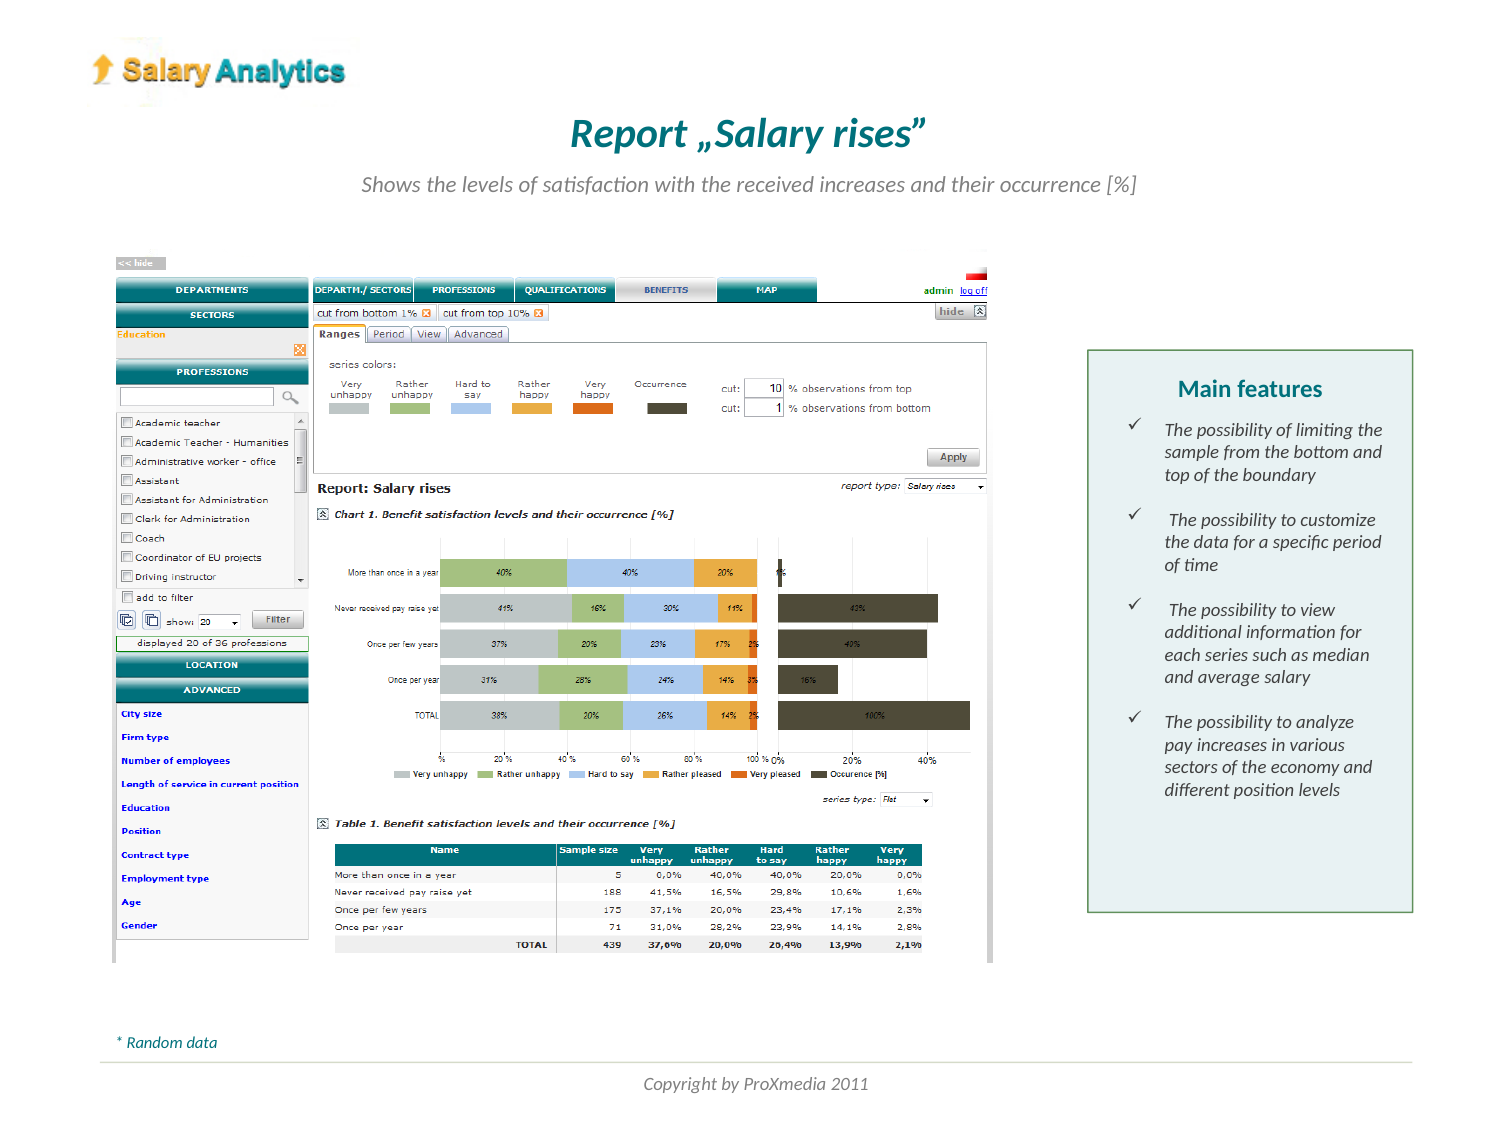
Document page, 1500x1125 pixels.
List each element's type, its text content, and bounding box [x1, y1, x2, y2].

text_box Copyright by ProXmedia 2011 [99, 1064, 1413, 1102]
picture [87, 37, 360, 107]
text_box The possibility of limiting the sample from the bottom and top of the boundary The possibility to customize the data for a specific period of time The possibility to view additional information for each series such as median and average salary The possibility to analyze pay increases in various sectors of the economy and different position levels [1112, 387, 1400, 828]
text_box * Random data [99, 1024, 300, 1060]
title Report „Salary rises” Shows the levels of satisfaction with the received increases and their occurrence [%] [75, 45, 1425, 233]
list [112, 249, 993, 993]
text_box Main features [1086, 348, 1415, 914]
